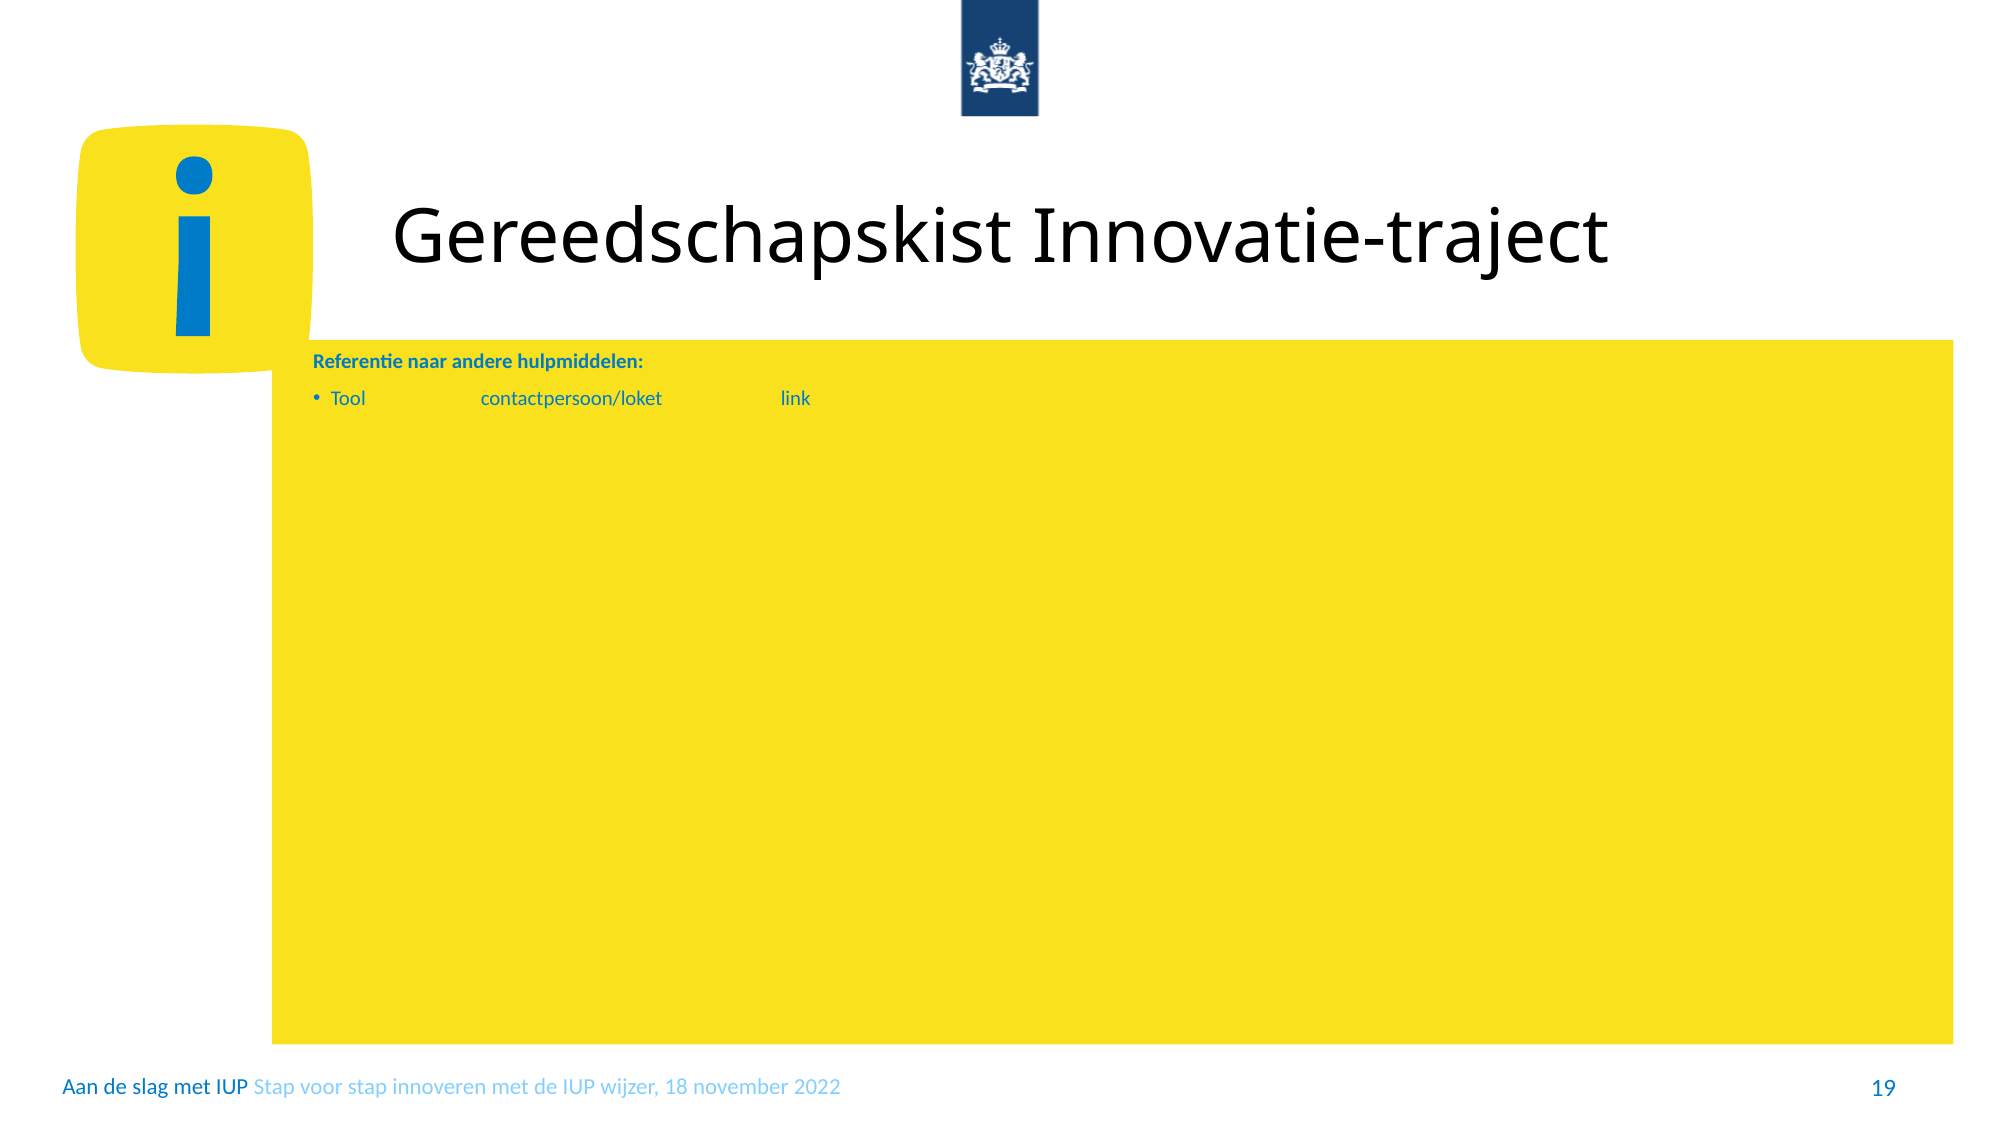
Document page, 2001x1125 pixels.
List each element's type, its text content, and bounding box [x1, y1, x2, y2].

text_box Referentie naar andere hulpmiddelen: Tool contactpersoon/loket link [271, 339, 1955, 1045]
slide_number 19 [1812, 1070, 1897, 1102]
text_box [75, 124, 313, 374]
picture [0, 0, 2000, 175]
title Gereedschapskist Innovatie-traject [391, 198, 2000, 374]
